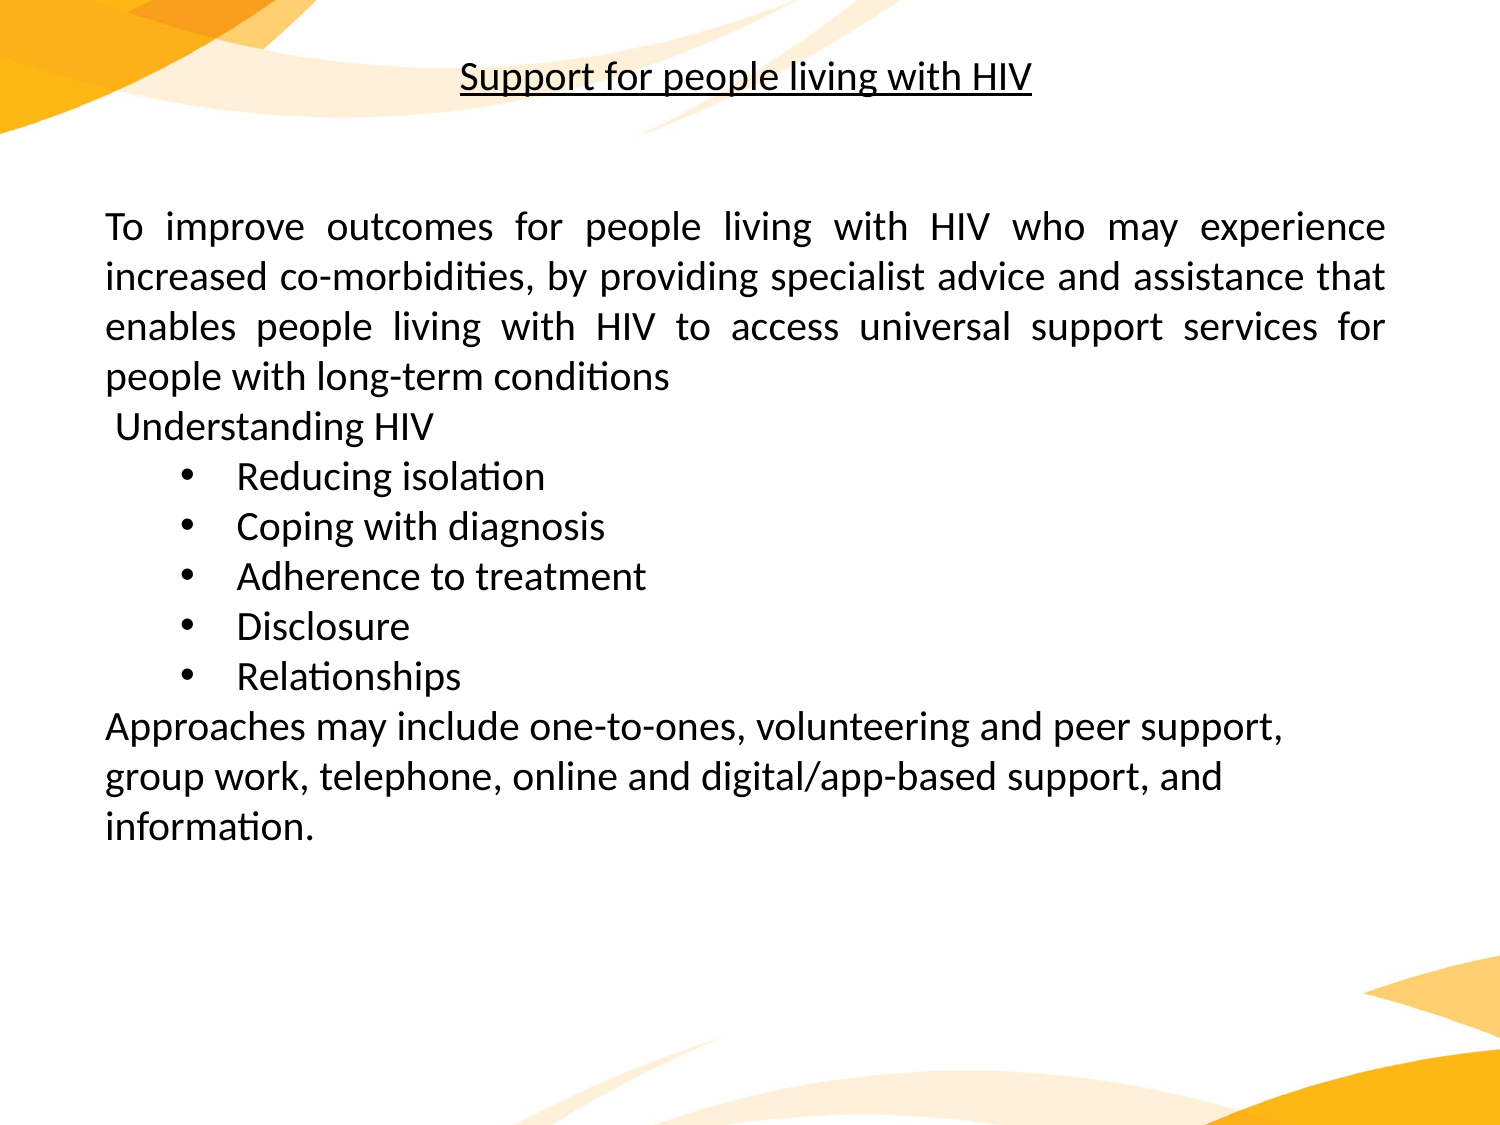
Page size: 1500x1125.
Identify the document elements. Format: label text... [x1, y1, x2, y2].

picture [0, 0, 1500, 1125]
text_box Support for people living with HIV To improve outcomes for people living with HIV who may experience increased co-morbidities, by providing specialist advice and assistance that enables people living with HIV to access universal support services for people with long-term conditions Understanding HIV Reducing isolation Coping with diagnosis Adherence to treatment Disclosure Relationships Approaches may include one-to-ones, volunteering and peer support, group work, telephone, online and digital/app-based support, and information. [90, 41, 1402, 907]
